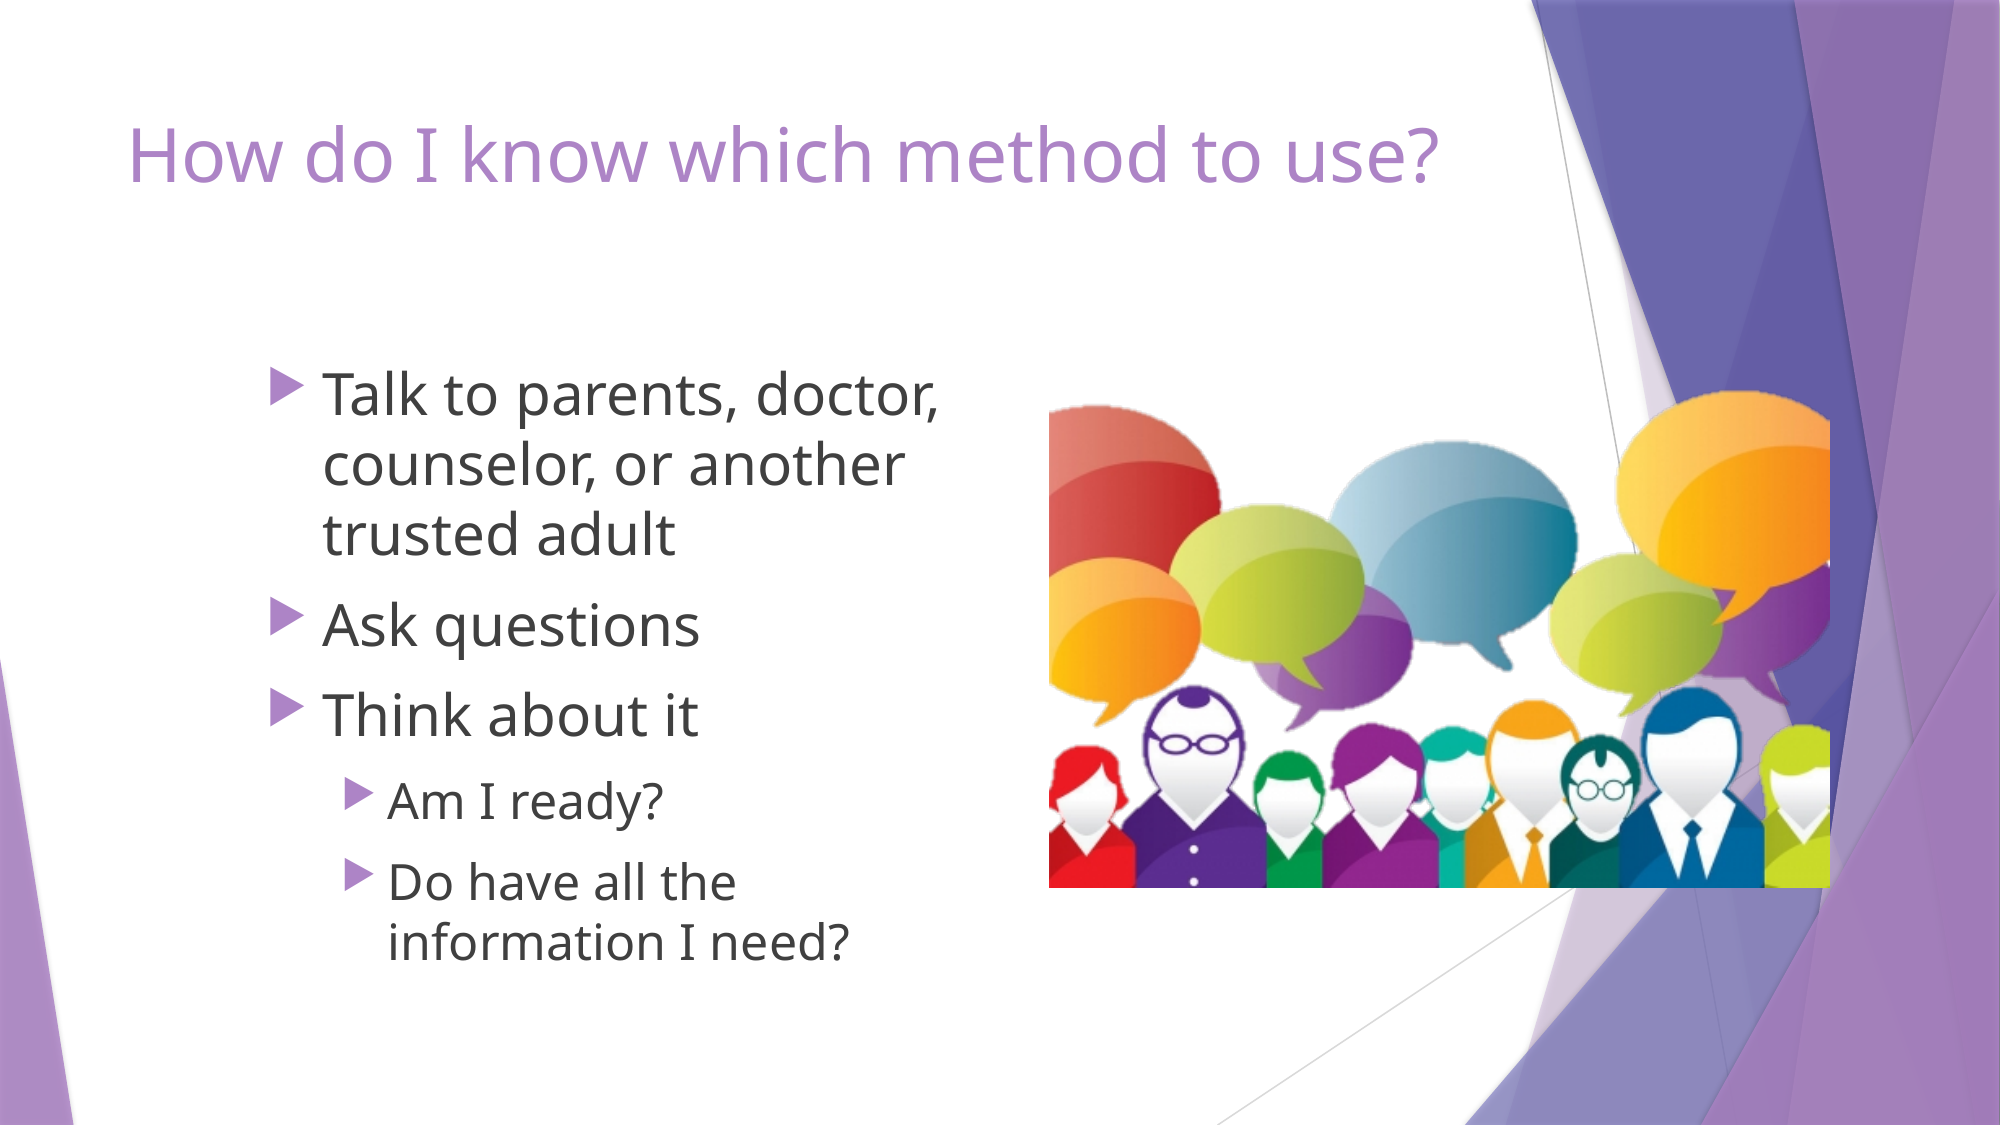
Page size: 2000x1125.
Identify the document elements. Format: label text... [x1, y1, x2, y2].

list Talk to parents, doctor, counselor, or another trusted adult Ask questions Think about it Am I ready? Do have all the information I need? [251, 350, 977, 1050]
title How do I know which method to use? [111, 99, 1521, 317]
picture [1049, 349, 1831, 889]
